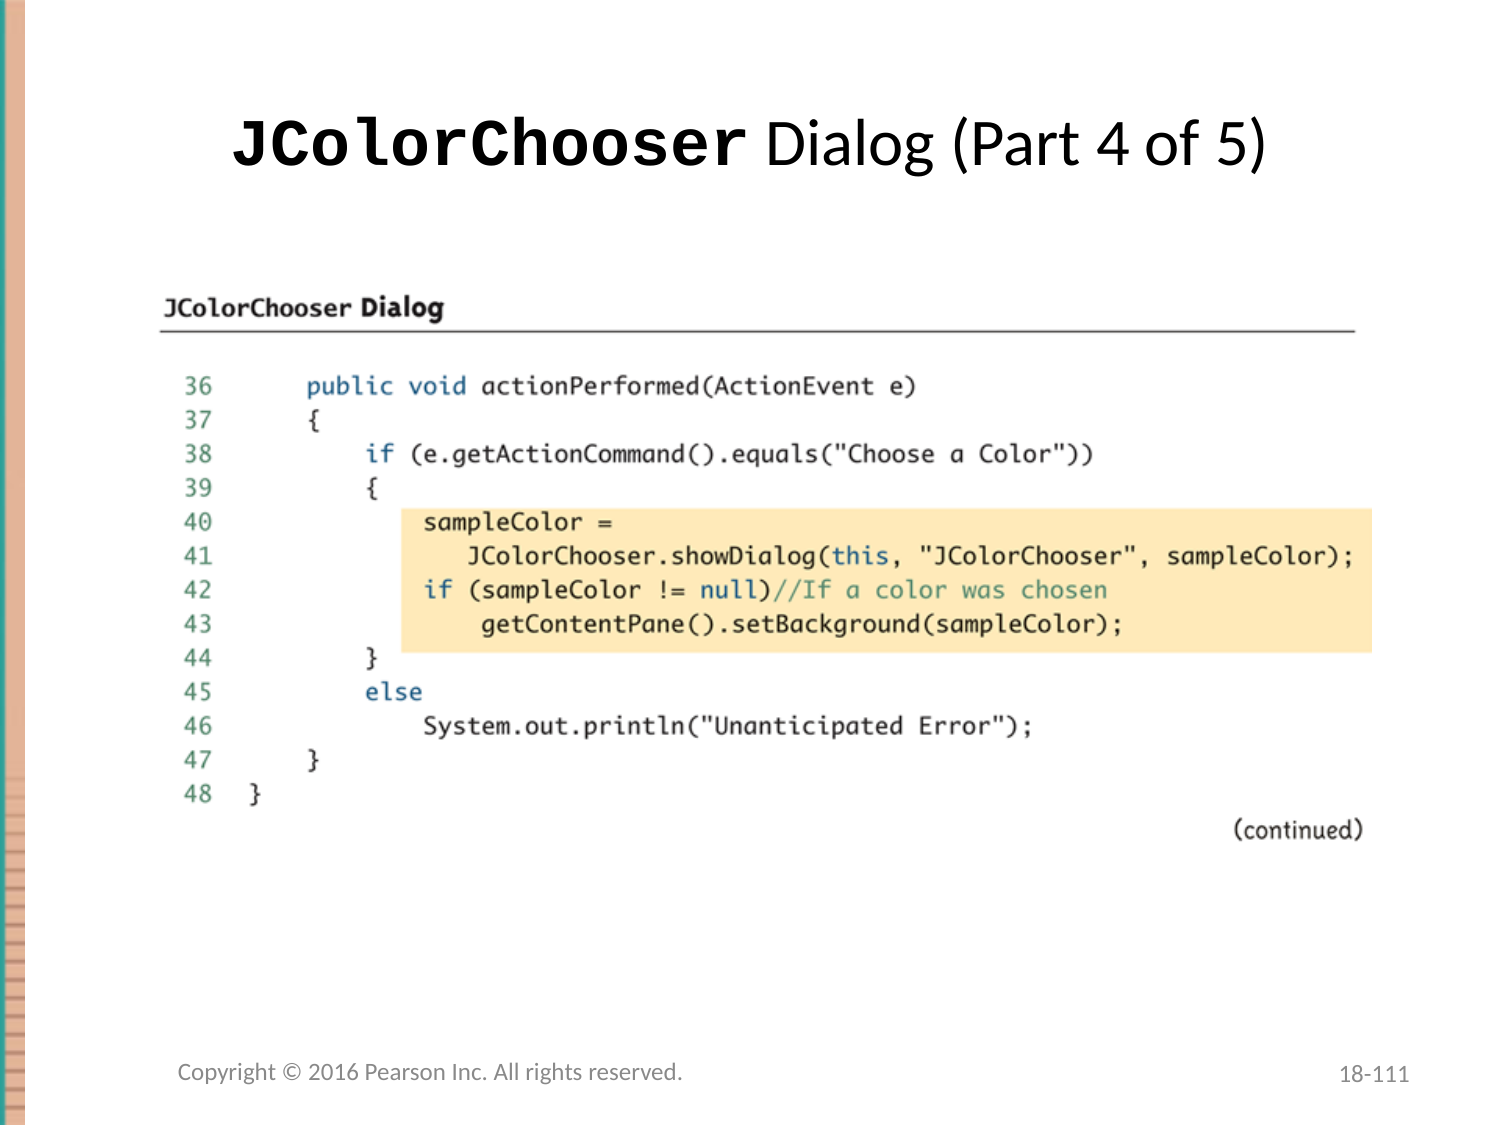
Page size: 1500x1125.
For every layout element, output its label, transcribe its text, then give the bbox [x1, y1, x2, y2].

title JColorChooser Dialog (Part 4 of 5) [75, 45, 1425, 233]
slide_number 18-111 [1074, 1042, 1425, 1103]
picture [127, 278, 1372, 847]
picture [0, 0, 25, 1125]
footer Copyright © 2016 Pearson Inc. All rights reserved. [75, 1040, 788, 1100]
